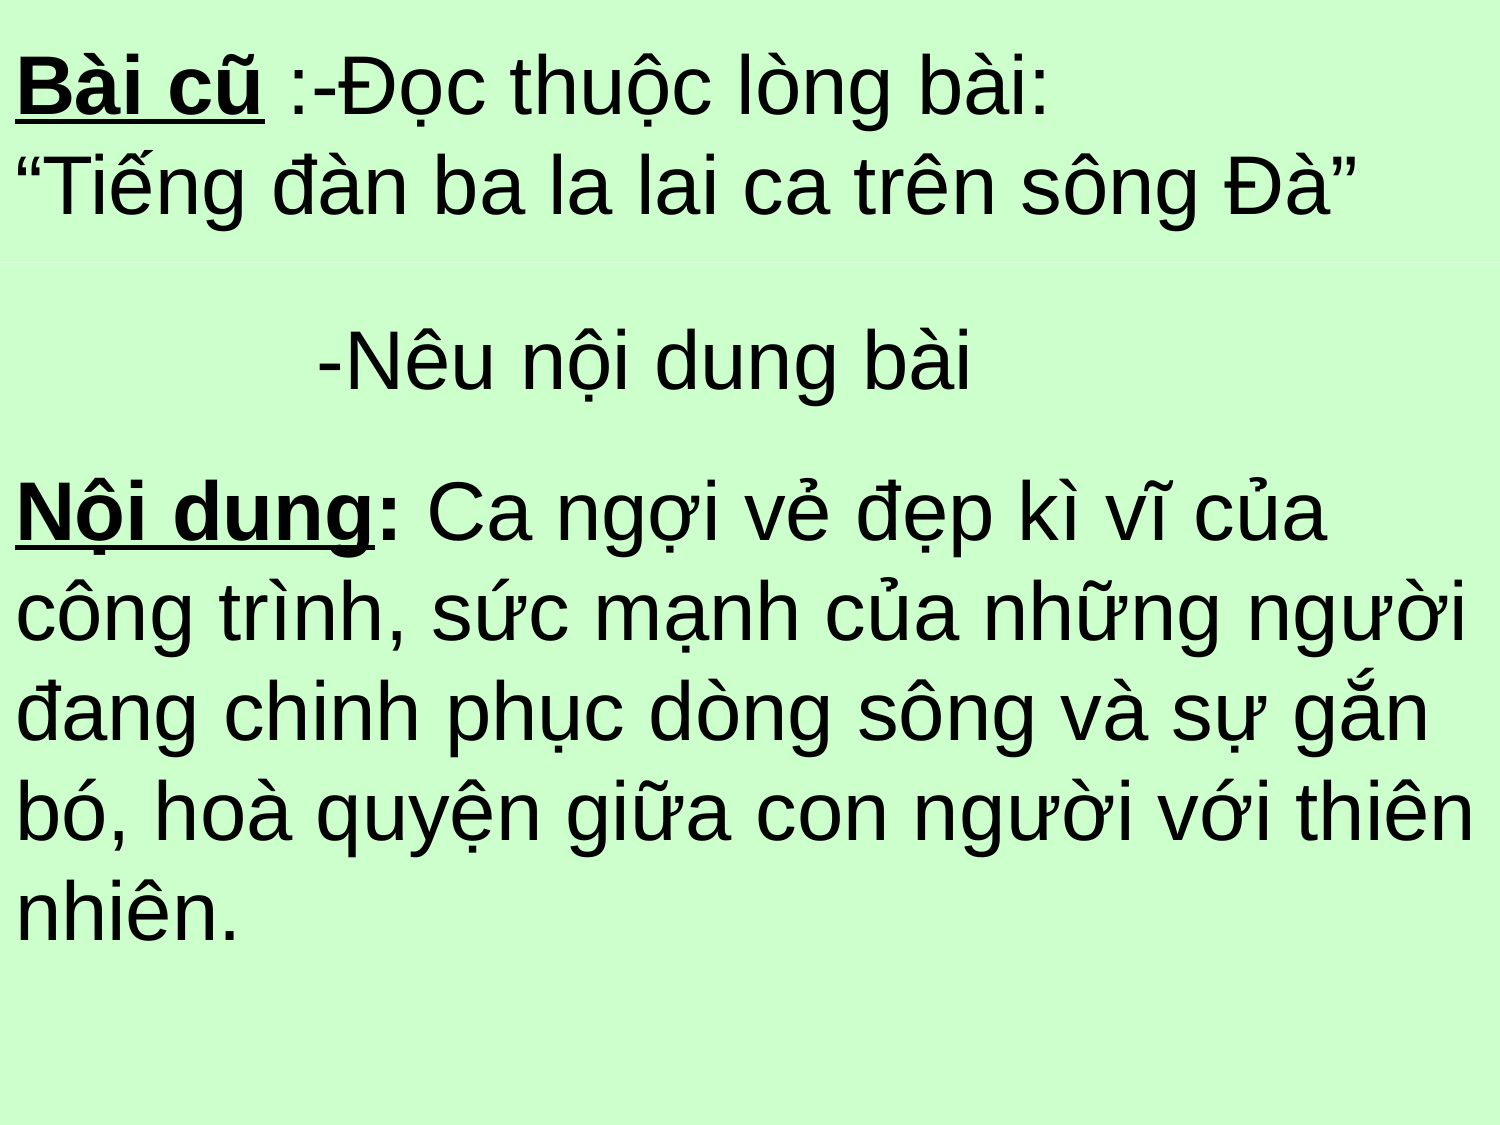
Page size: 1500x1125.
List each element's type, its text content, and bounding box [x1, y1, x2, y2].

subtitle Nội dung: Ca ngợi vẻ đẹp kì vĩ của công trình, sức mạnh của những người đang chinh phục dòng sông và sự gắn bó, hoà quyện giữa con người với thiên nhiên. [0, 450, 1500, 1125]
title Bài cũ :-Đọc thuộc lòng bài: “Tiếng đàn ba la lai ca trên sông Đà” [0, 0, 1500, 262]
text_box -Nêu nội dung bài [0, 262, 1500, 450]
